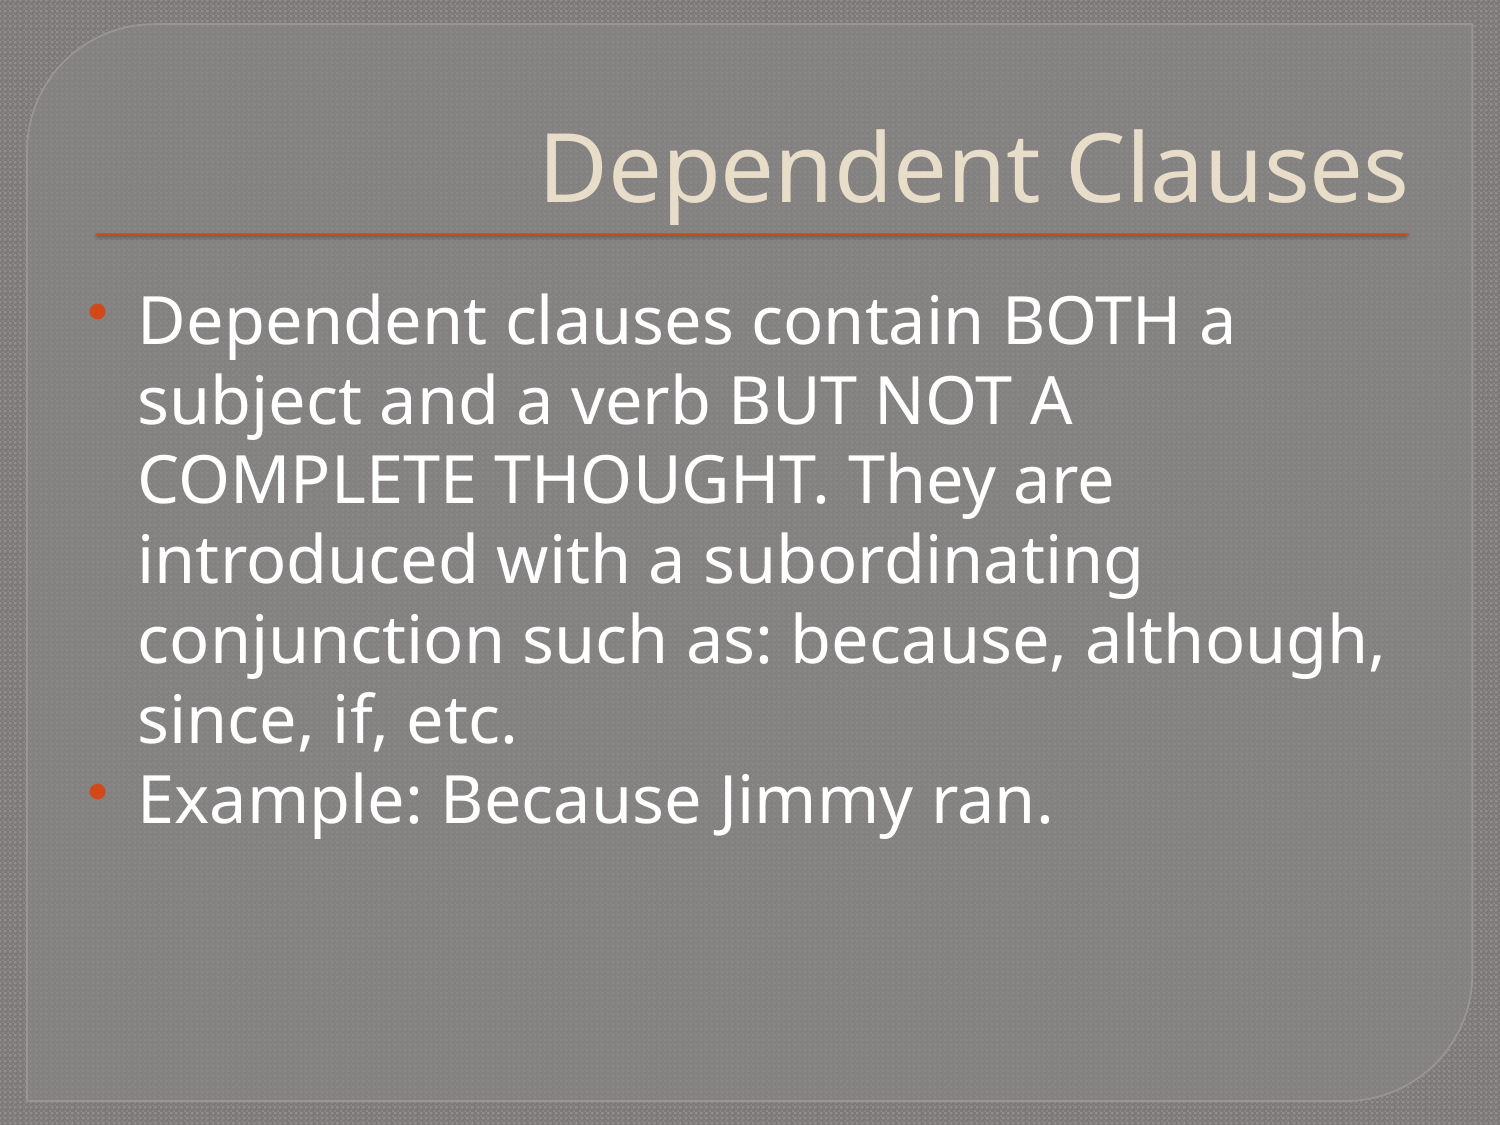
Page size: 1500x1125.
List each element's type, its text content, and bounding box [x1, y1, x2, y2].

title Dependent Clauses [75, 41, 1425, 230]
list Dependent clauses contain BOTH a subject and a verb BUT NOT A COMPLETE THOUGHT. They are introduced with a subordinating conjunction such as: because, although, since, if, etc. Example: Because Jimmy ran. [75, 270, 1425, 1013]
